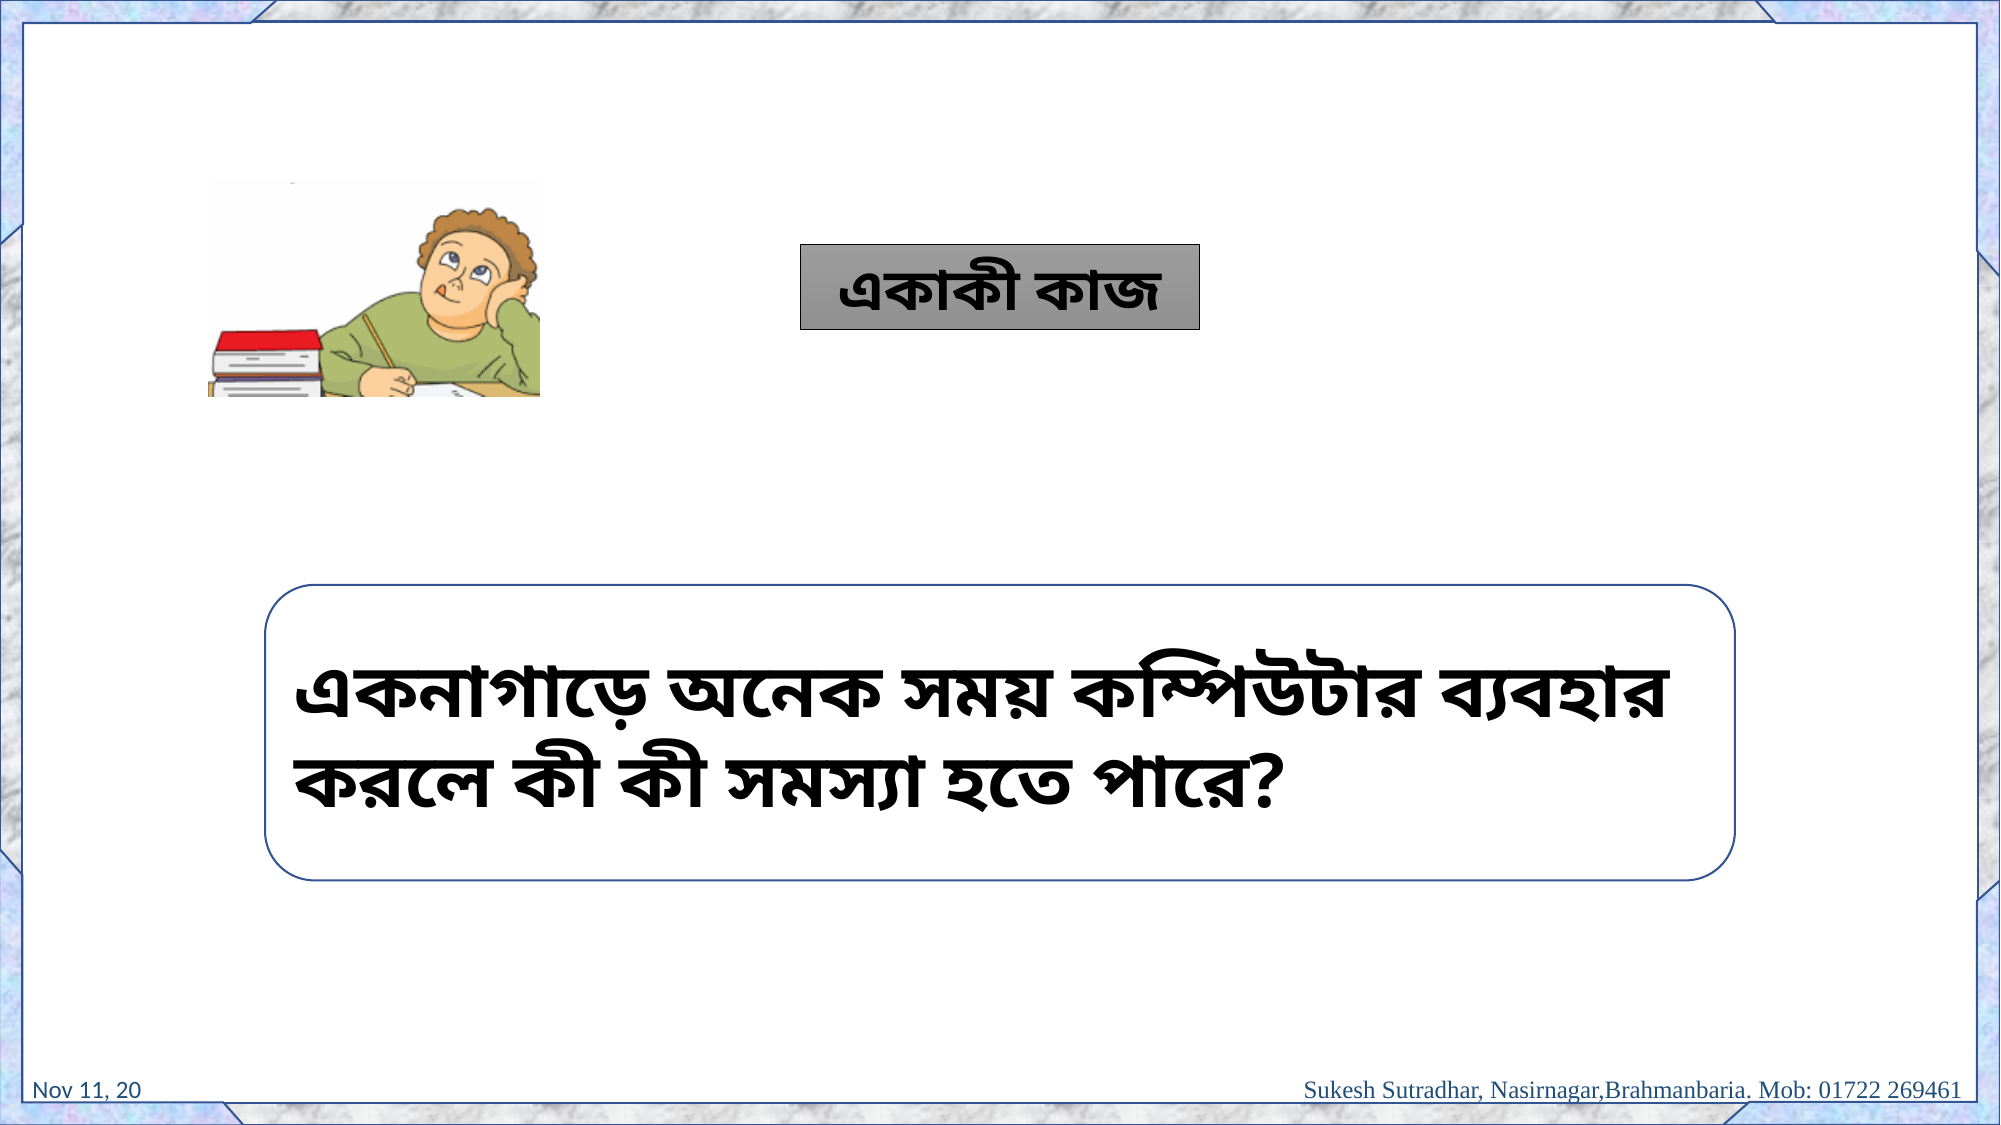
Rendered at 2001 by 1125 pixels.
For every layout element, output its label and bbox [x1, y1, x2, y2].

text_box [0, 0, 2000, 1125]
